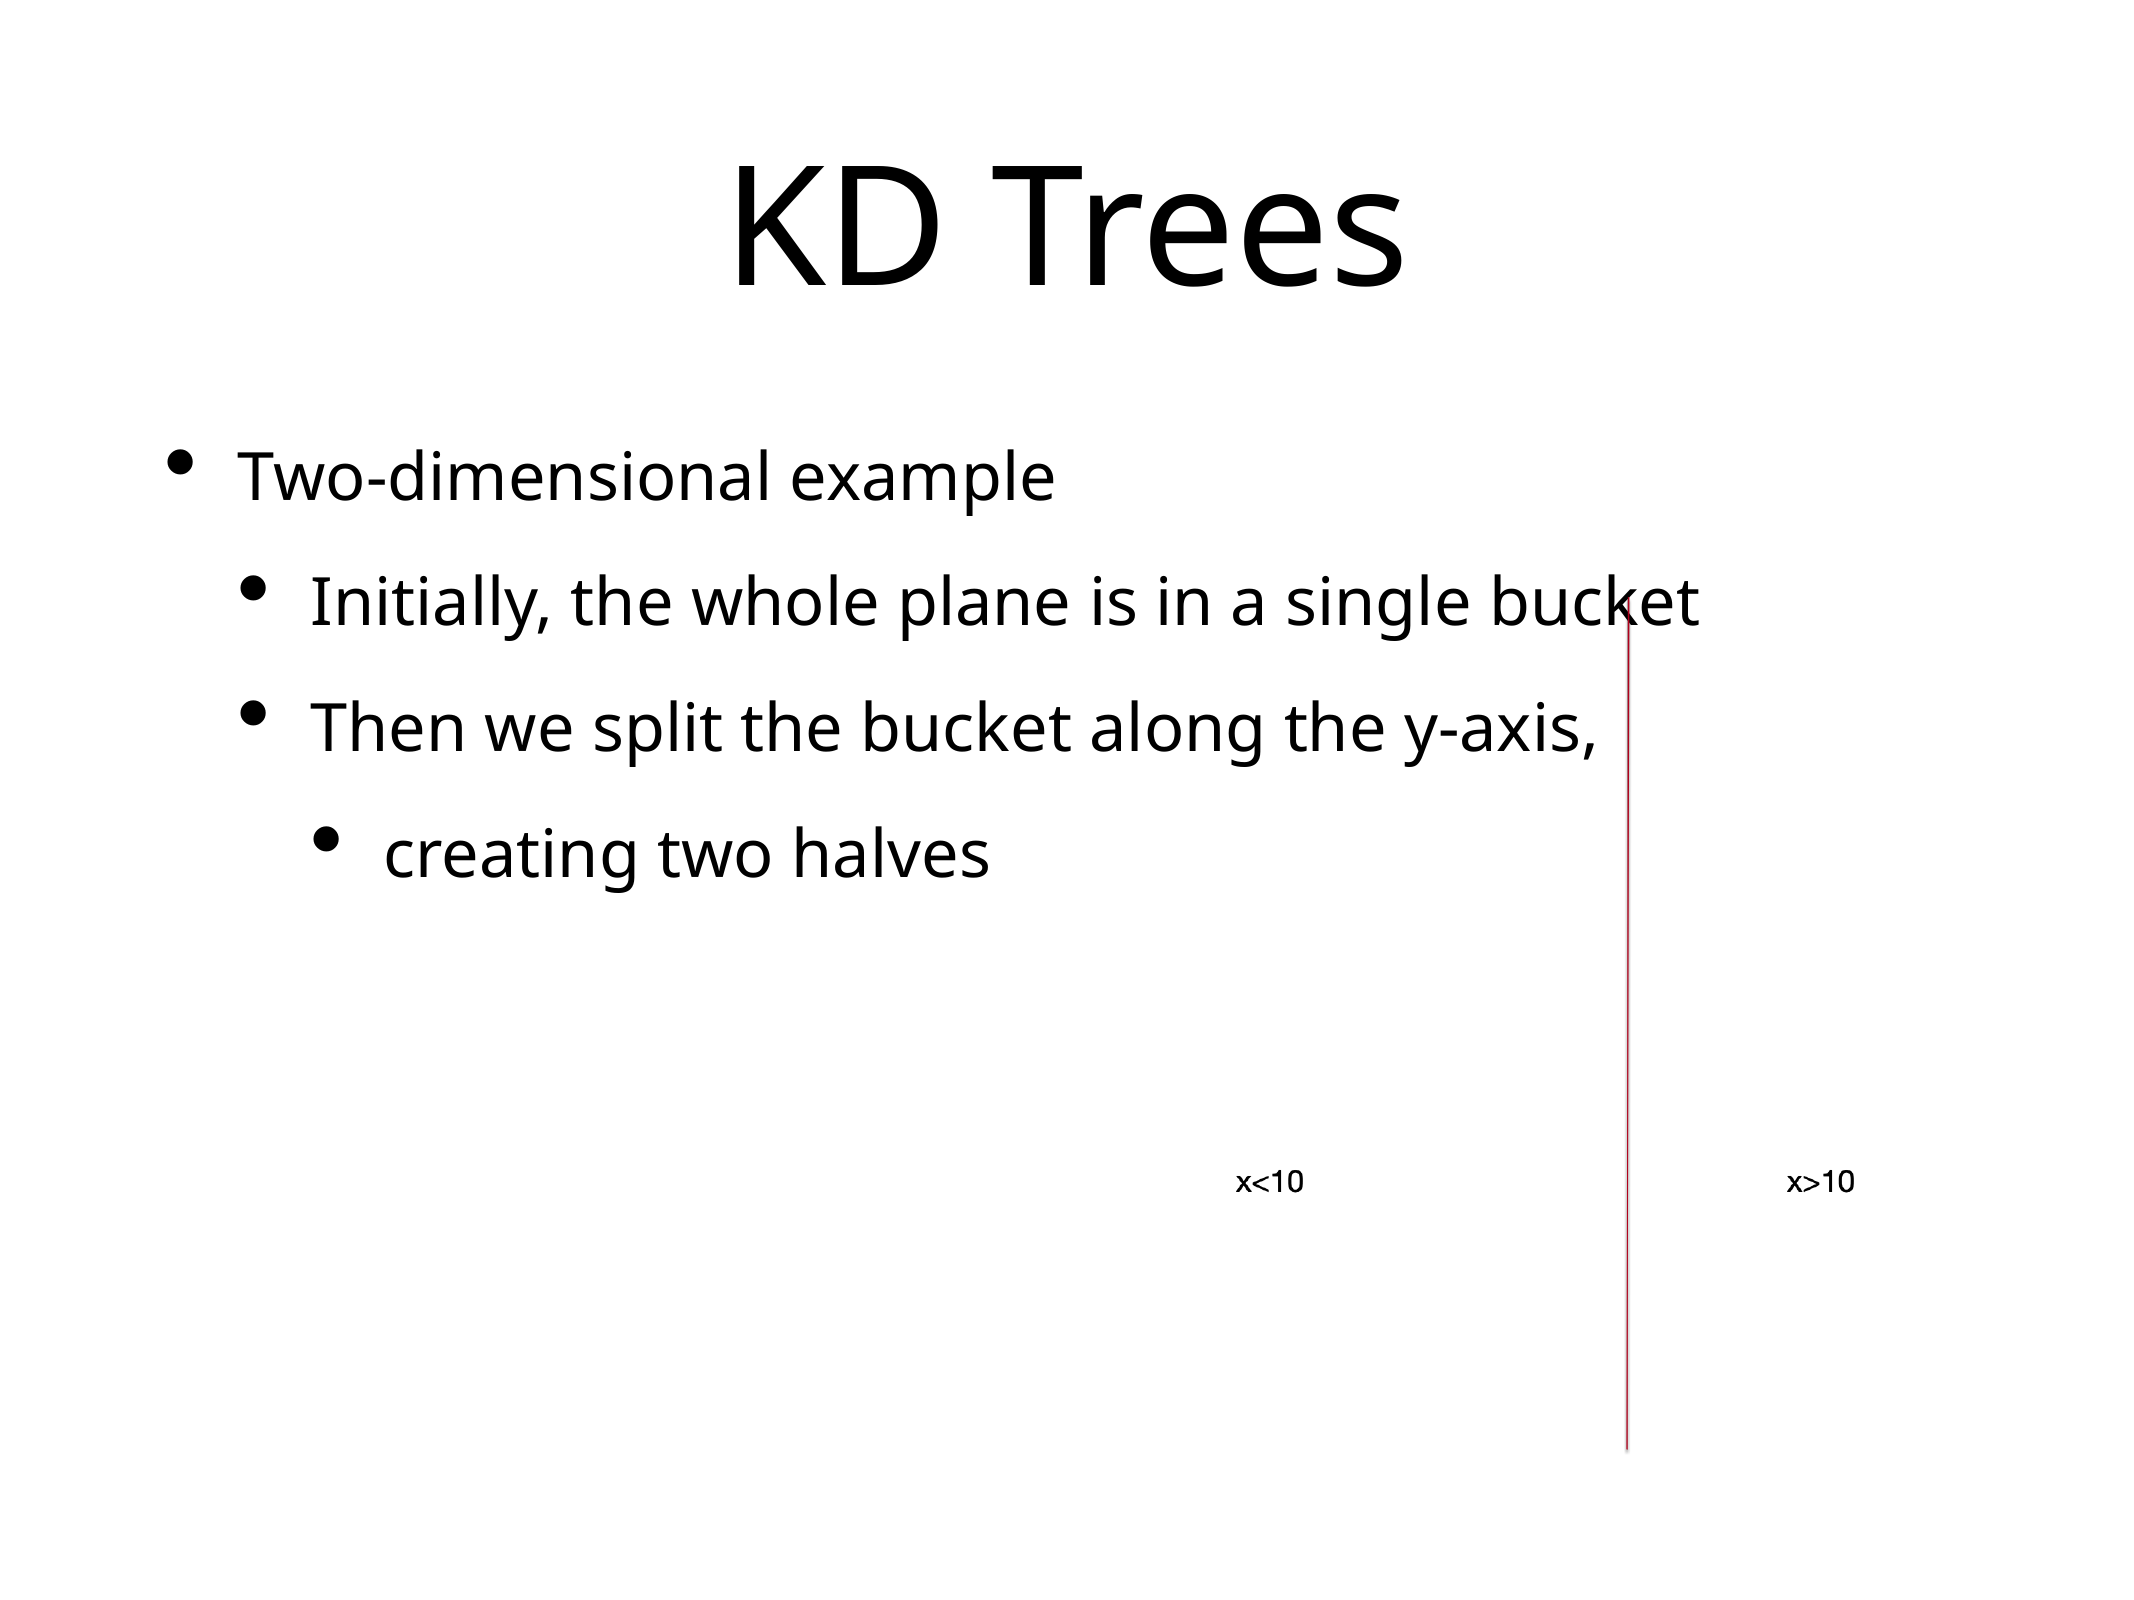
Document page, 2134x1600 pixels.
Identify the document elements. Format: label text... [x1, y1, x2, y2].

picture [1234, 597, 1856, 1457]
title KD Trees [155, 41, 1978, 397]
list Two-dimensional example Initially, the whole plane is in a single bucket Then we split the bucket along the y-axis, creating two halves [155, 424, 1978, 1457]
